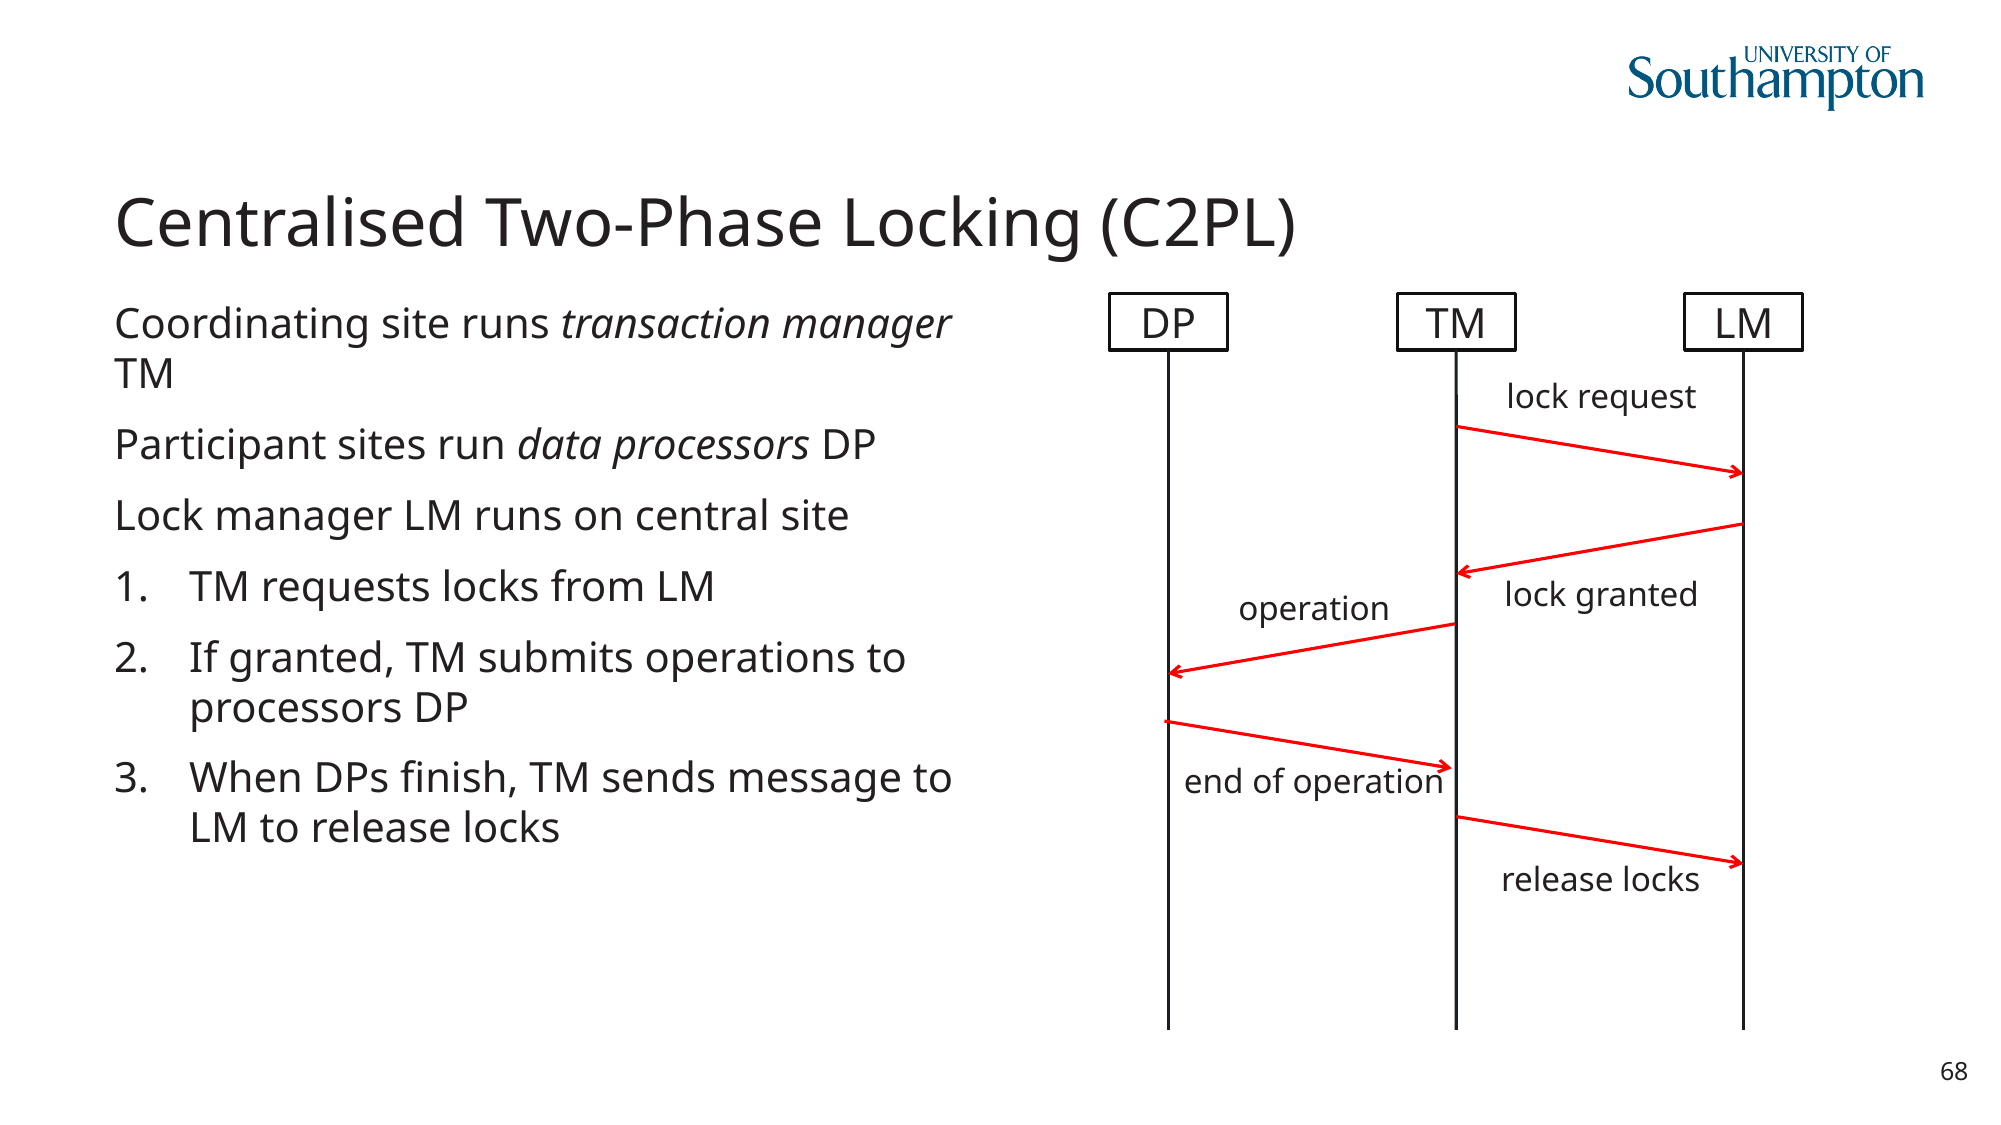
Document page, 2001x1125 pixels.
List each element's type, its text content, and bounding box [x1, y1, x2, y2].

text_box release locks [1486, 864, 1716, 906]
list Coordinating site runs transaction manager TM Participant sites run data processors DP Lock manager LM runs on central site TM requests locks from LM If granted, TM submits operations to processors DP When DPs finish, TM sends message to LM to release locks [102, 290, 989, 1024]
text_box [1167, 623, 1456, 674]
text_box operation [1223, 579, 1406, 623]
text_box lock request [1491, 368, 1712, 423]
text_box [1456, 523, 1744, 574]
text_box lock granted [1489, 574, 1715, 621]
picture [1629, 71, 1648, 95]
text_box end of operation [1169, 752, 1456, 808]
text_box DP [1109, 293, 1228, 350]
picture [1629, 46, 1924, 111]
text_box LM [1684, 293, 1803, 350]
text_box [1456, 426, 1744, 474]
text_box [1456, 816, 1744, 864]
title Centralised Two-Phase Locking (C2PL) [102, 113, 1898, 268]
picture [1869, 48, 1877, 60]
text_box TM [1397, 293, 1516, 350]
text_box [1164, 720, 1452, 769]
